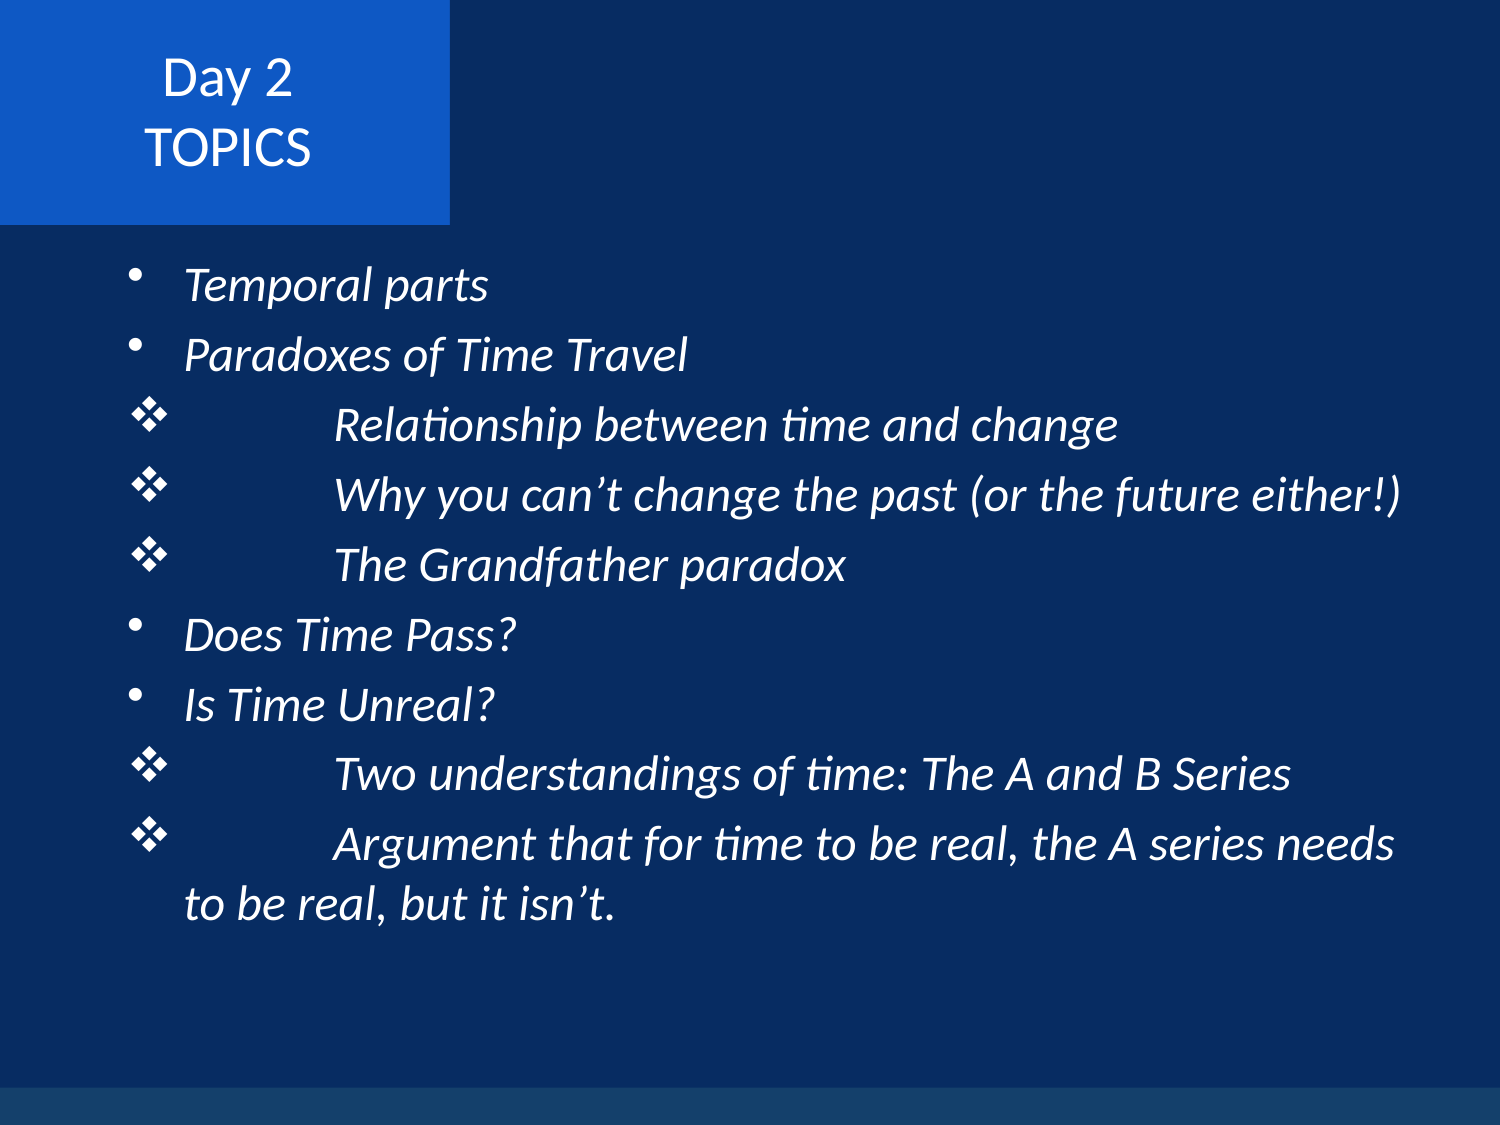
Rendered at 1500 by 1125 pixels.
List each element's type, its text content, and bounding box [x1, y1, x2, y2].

title Day 2 TOPICS [2, 7, 455, 209]
list Temporal parts Paradoxes of Time Travel Relationship between time and change Why you can’t change the past (or the future either!) The Grandfather paradox Does Time Pass? Is Time Unreal? Two understandings of time: The A and B Series Argument that for time to be real, the A series needs to be real, but it isn’t. [112, 243, 1447, 953]
